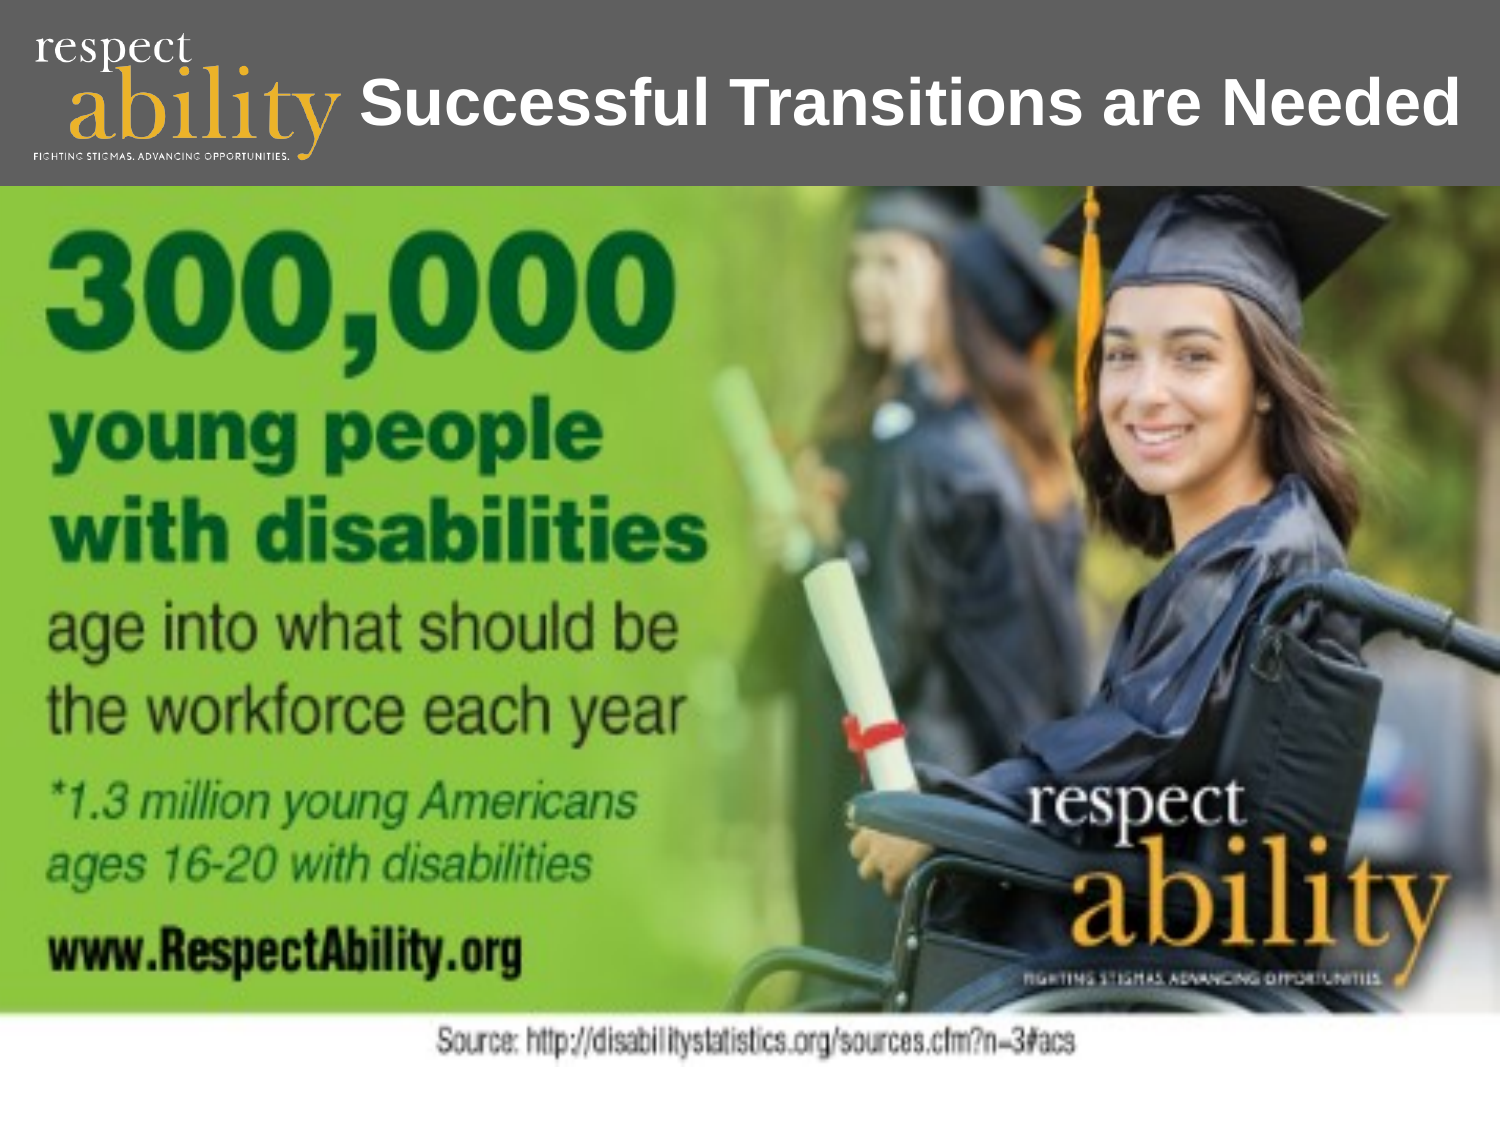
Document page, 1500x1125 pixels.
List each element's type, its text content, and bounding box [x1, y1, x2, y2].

picture [34, 33, 341, 163]
title Successful Transitions are Needed [128, 43, 1478, 90]
picture [0, 186, 1500, 1068]
